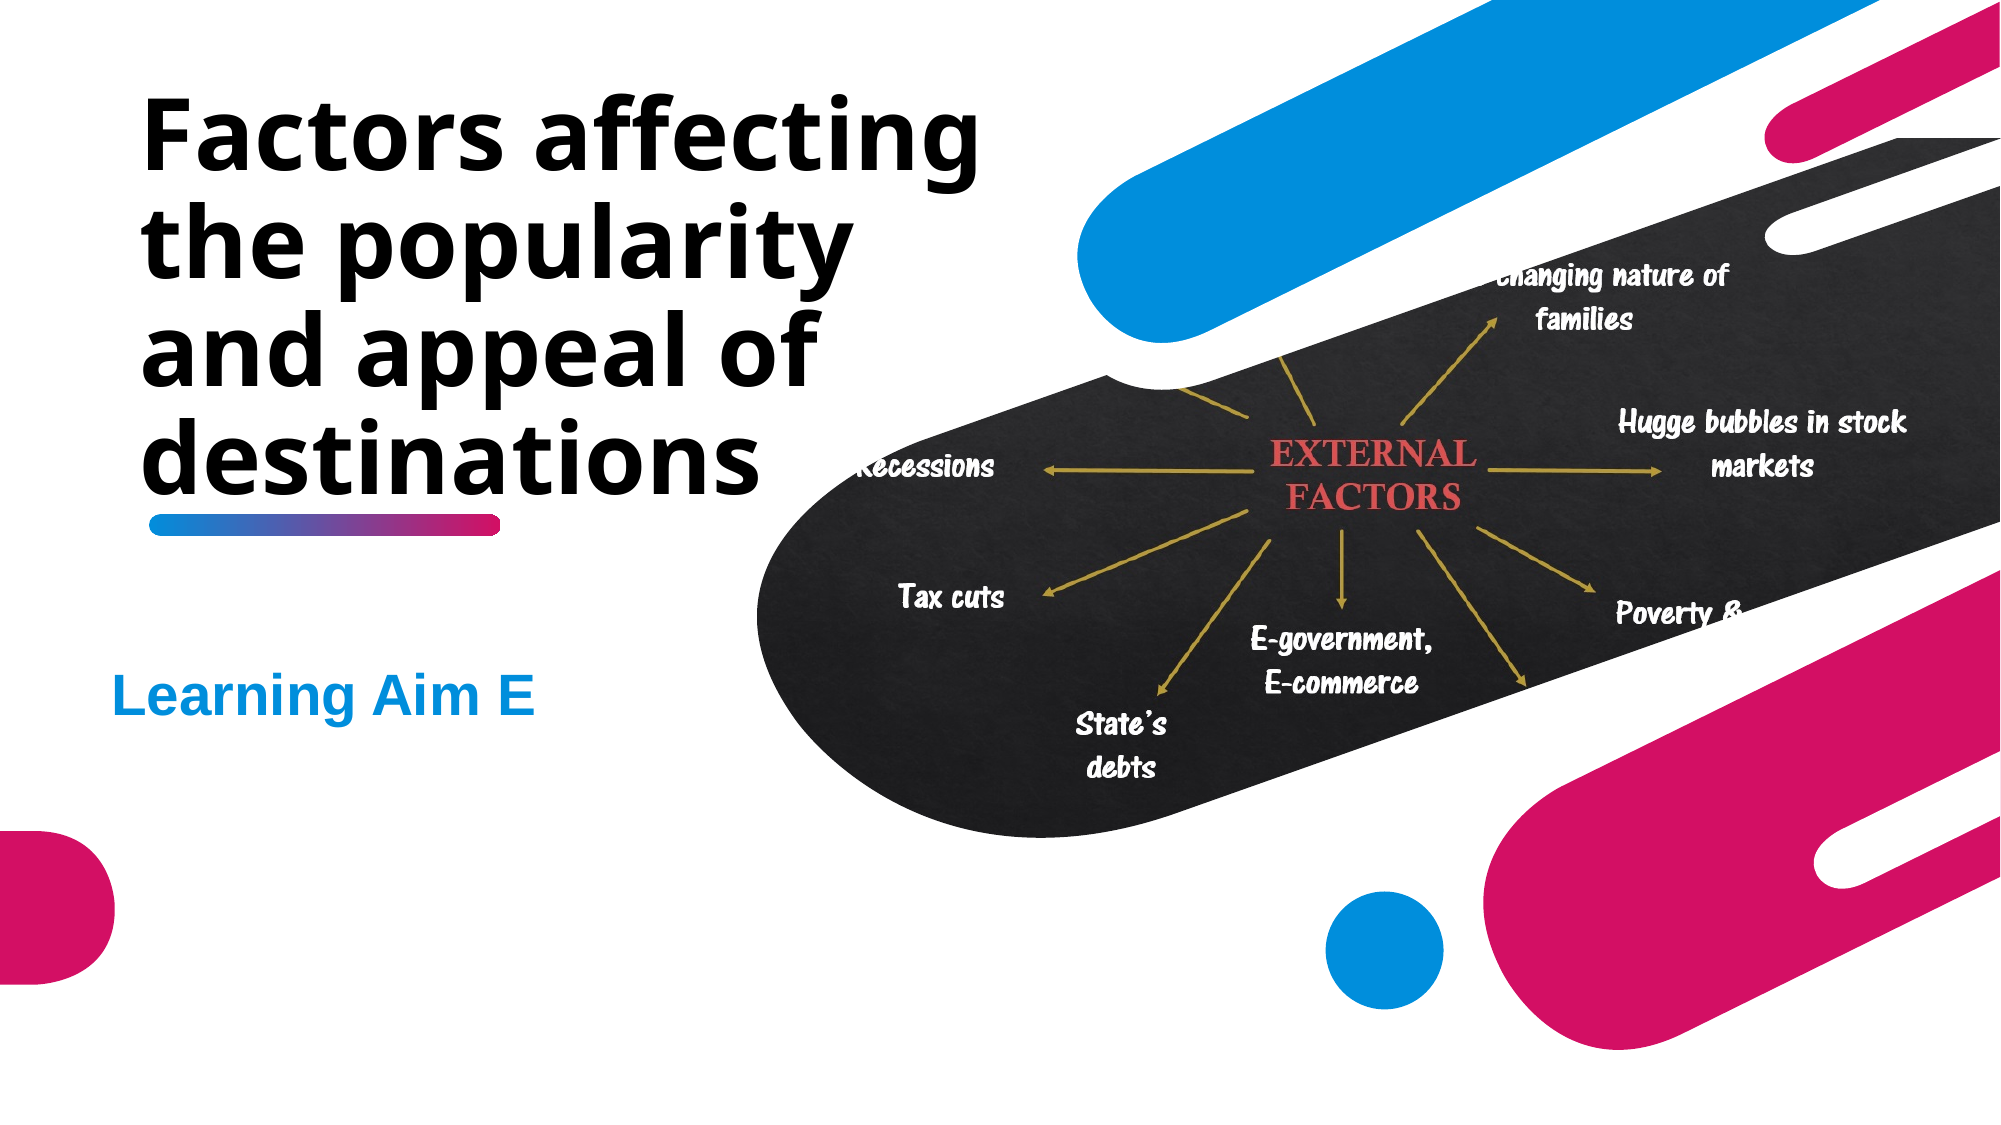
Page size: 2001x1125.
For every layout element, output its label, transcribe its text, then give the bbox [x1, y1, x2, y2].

list Learning Aim E [96, 657, 692, 814]
picture [756, 138, 2001, 838]
title Factors affecting the popularity and appeal of destinations [124, 235, 756, 485]
